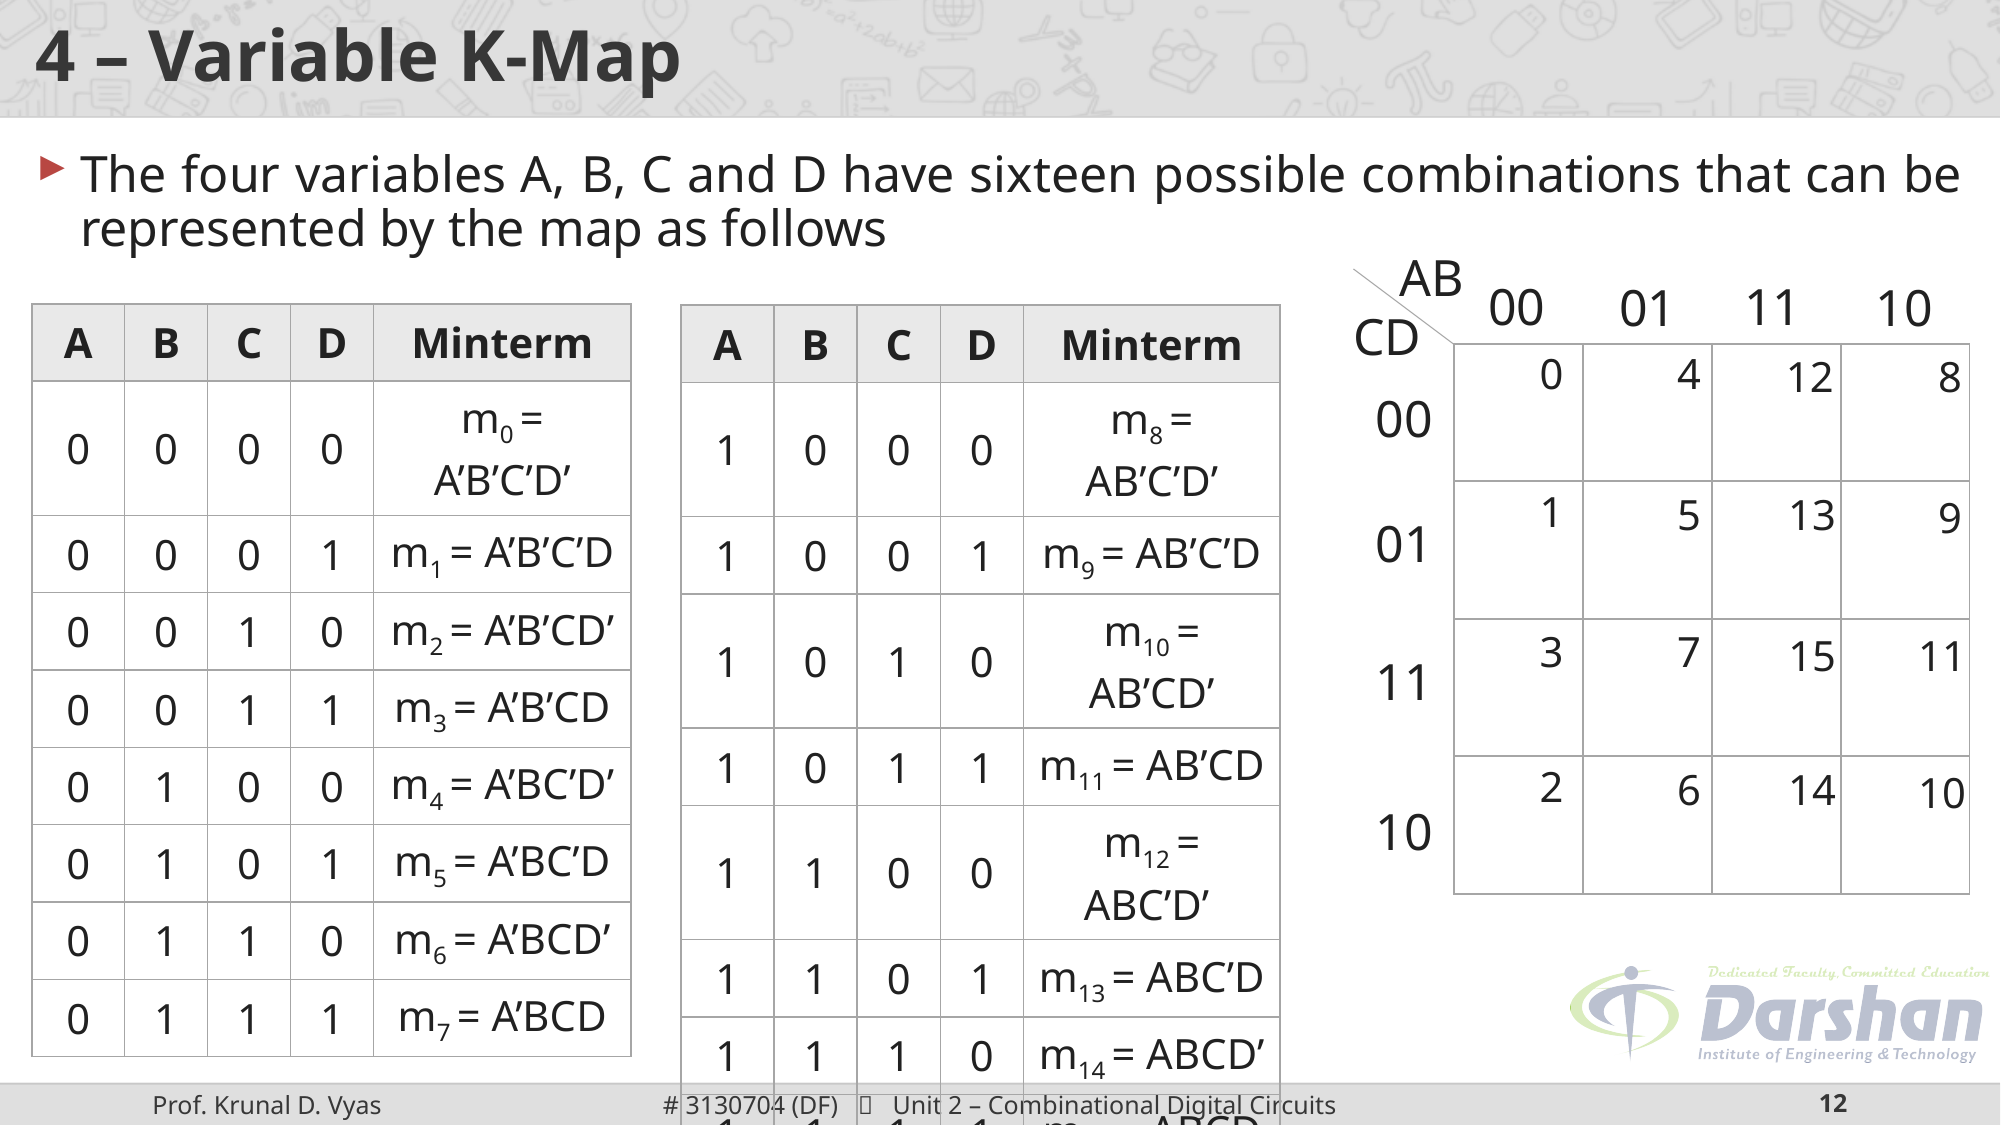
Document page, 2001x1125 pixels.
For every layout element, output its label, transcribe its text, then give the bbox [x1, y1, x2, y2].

title 4 – Variable K-Map [0, 0, 2000, 117]
table_cell 0 [775, 729, 856, 805]
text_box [1343, 238, 1979, 894]
table_cell 0 [858, 383, 940, 516]
table_cell 1 [291, 980, 373, 1056]
table_cell 1 [291, 825, 373, 901]
table_cell m7 = A’BCD [374, 980, 630, 1056]
table_cell 0 [941, 1018, 1023, 1094]
table_cell 0 [208, 382, 290, 515]
table_cell 1 [941, 940, 1023, 1016]
table_cell m3 = A’B’CD [374, 671, 630, 747]
table_cell m0 = A’B’C’D’ [374, 382, 630, 515]
table_cell 0 [33, 671, 124, 747]
table_cell 0 [775, 517, 856, 593]
table_cell 1 [682, 1095, 773, 1125]
table_cell 1 [858, 1095, 940, 1125]
table_cell m14 = ABCD’ [1024, 1018, 1279, 1094]
table_cell 1 [208, 903, 290, 979]
table_cell m15 = ABCD [1024, 1095, 1279, 1125]
table_cell 1 [775, 1018, 856, 1094]
table_cell 1 [125, 748, 207, 824]
table_cell x [1570, 966, 1990, 1063]
table_cell 0 [33, 825, 124, 901]
table_cell m11 = AB’CD [1024, 729, 1279, 805]
table_cell 0 [125, 382, 207, 515]
table_cell m6 = A’BCD’ [374, 903, 630, 979]
table_cell 1 [291, 671, 373, 747]
table_cell 1 [291, 516, 373, 592]
table_cell 0 [33, 382, 124, 515]
table_header Minterm [1024, 306, 1279, 382]
table_cell 0 [291, 593, 373, 669]
table_cell 0 [33, 748, 124, 824]
table_cell 1 [775, 806, 856, 939]
table_cell 0 [941, 383, 1023, 516]
table_cell 0 [33, 980, 124, 1056]
table_cell 0 [33, 516, 124, 592]
table_cell 0 [33, 903, 124, 979]
table_cell 1 [858, 729, 940, 805]
table_cell 0 [33, 593, 124, 669]
table_cell 1 [858, 1018, 940, 1094]
table_cell m4 = A’BC’D’ [374, 748, 630, 824]
table_cell m8 = AB’C’D’ [1024, 383, 1279, 516]
table_cell 0 [208, 748, 290, 824]
table_cell 0 [291, 748, 373, 824]
table_cell 1 [941, 1095, 1023, 1125]
table_header Minterm [374, 305, 630, 380]
table_cell 1 [208, 980, 290, 1056]
table_cell 0 [941, 595, 1023, 727]
table_cell 1 [125, 825, 207, 901]
table_header D [291, 305, 373, 380]
table_cell 1 [775, 1095, 856, 1125]
table_cell 1 [682, 595, 773, 727]
table_cell m10 = AB’CD’ [1024, 595, 1279, 727]
table_cell 0 [291, 903, 373, 979]
table_cell 1 [682, 383, 773, 516]
table_cell m1 = A’B’C’D [374, 516, 630, 592]
table_cell 1 [208, 593, 290, 669]
table_cell 1 [682, 806, 773, 939]
table_cell 0 [291, 382, 373, 515]
table_header C [208, 305, 290, 380]
table_cell 0 [858, 940, 940, 1016]
table_header B [125, 305, 207, 380]
table_cell 0 [941, 806, 1023, 939]
table_header D [941, 306, 1023, 382]
table_cell m2 = A’B’CD’ [374, 593, 630, 669]
table_cell m12 = ABC’D’ [1024, 806, 1279, 939]
table_cell 0 [858, 517, 940, 593]
table_cell 0 [208, 825, 290, 901]
table_cell 0 [125, 516, 207, 592]
table_cell 1 [682, 517, 773, 593]
table_cell 0 [125, 671, 207, 747]
table_header B [775, 306, 856, 382]
table_header A [682, 306, 773, 382]
table_cell 1 [858, 595, 940, 727]
table_cell 1 [125, 980, 207, 1056]
table_cell 1 [775, 940, 856, 1016]
table_cell 0 [125, 593, 207, 669]
table_cell 1 [941, 729, 1023, 805]
table_cell 1 [682, 1018, 773, 1094]
table_header C [858, 306, 940, 382]
table_cell 1 [208, 671, 290, 747]
table_cell 0 [208, 516, 290, 592]
table_cell 1 [682, 729, 773, 805]
table_cell m5 = A’BC’D [374, 825, 630, 901]
table_cell 0 [775, 595, 856, 727]
list The four variables A, B, C and D have sixteen possible combinations that can be represented by the map as follows [21, 141, 1979, 278]
table_cell m9 = AB’C’D [1024, 517, 1279, 593]
table_cell 0 [775, 383, 856, 516]
table_cell 1 [682, 940, 773, 1016]
table_cell 1 [125, 903, 207, 979]
table_cell 1 [941, 517, 1023, 593]
table_cell m13 = ABC’D [1024, 940, 1279, 1016]
table_header A [33, 305, 124, 380]
table_cell 0 [858, 806, 940, 939]
